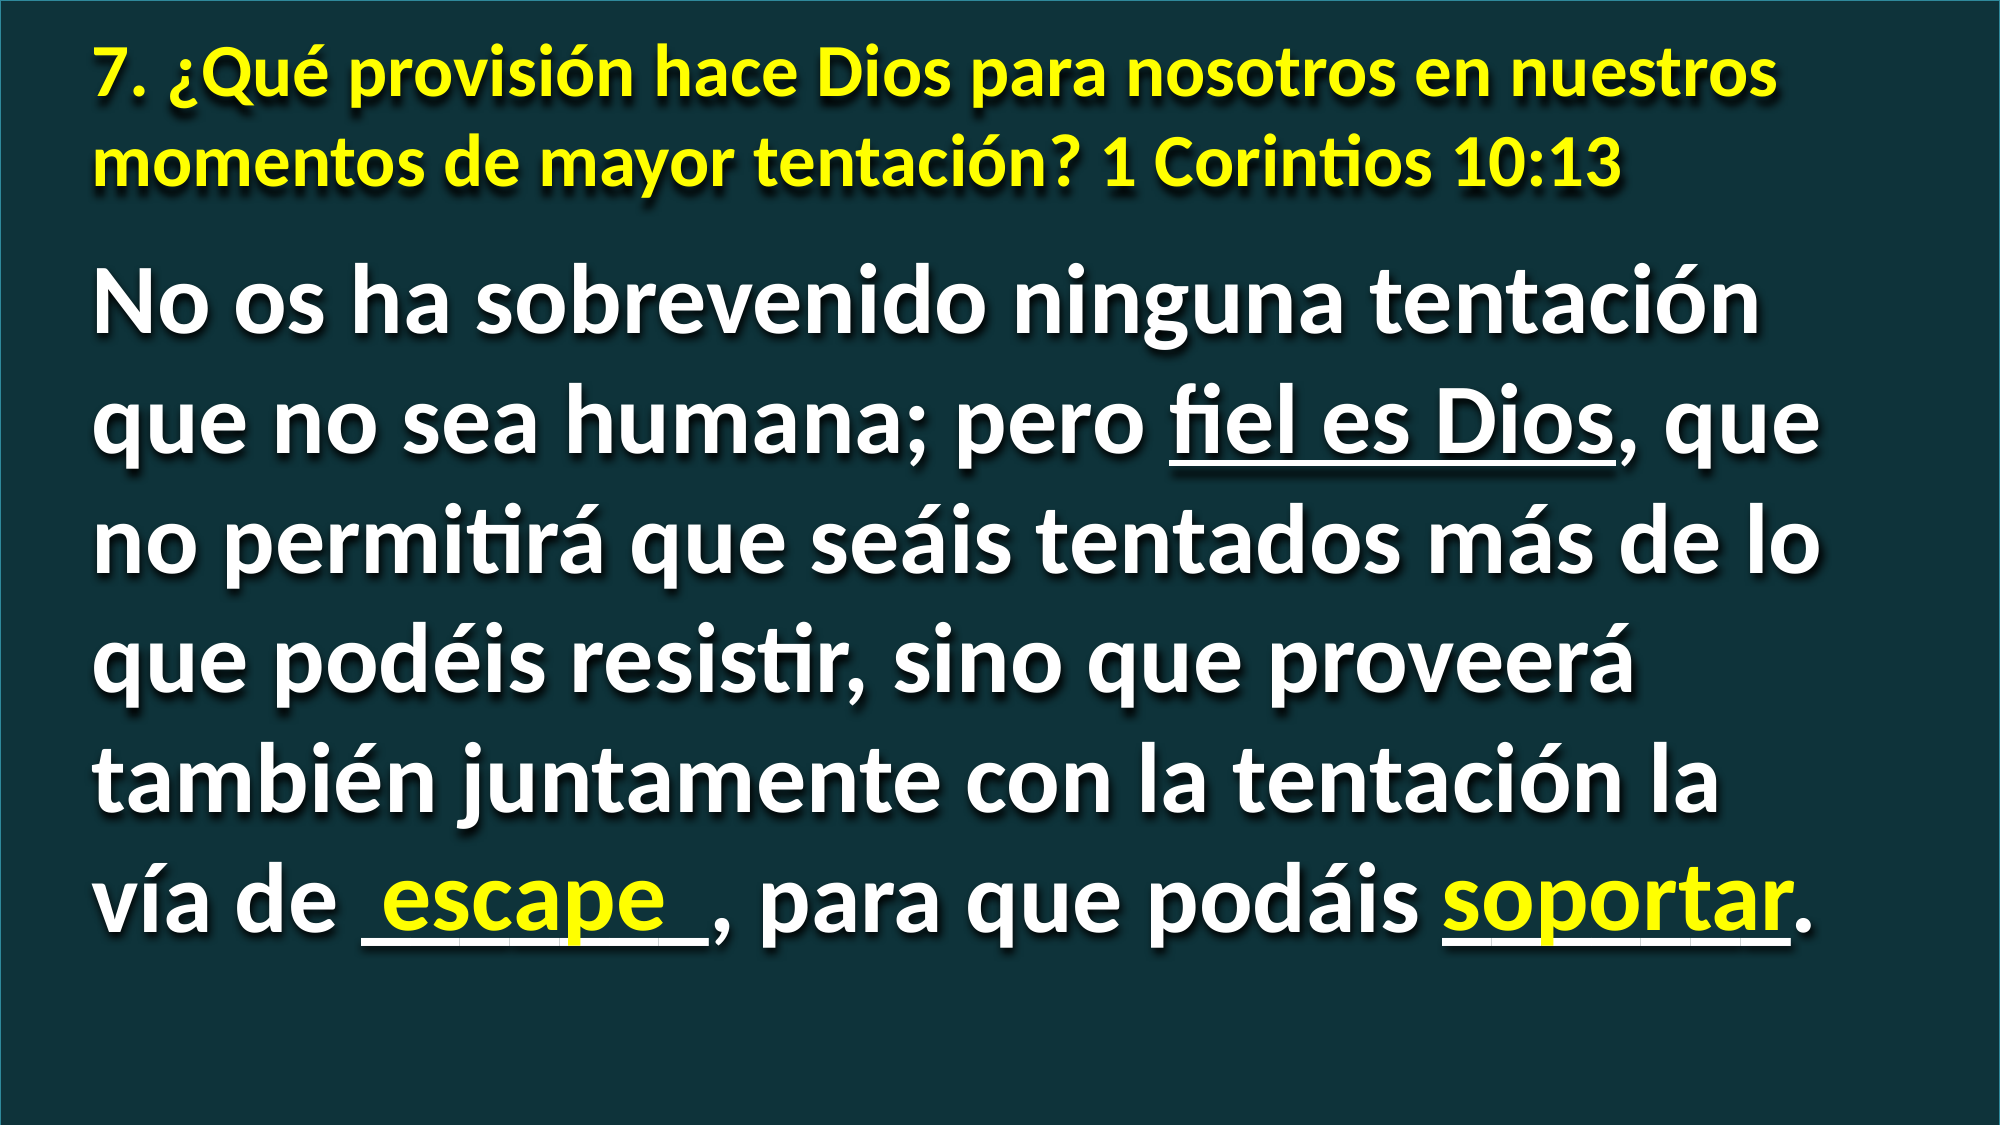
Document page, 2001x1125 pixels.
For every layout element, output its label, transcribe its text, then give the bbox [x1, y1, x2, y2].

text_box No os ha sobrevenido ninguna tentación que no sea humana; pero fiel es Dios, que no permitirá que seáis tentados más de lo que podéis resistir, sino que proveerá también juntamente con la tentación la vía de _______, para que podáis _______. [76, 225, 1859, 961]
text_box [0, 0, 2000, 1125]
text_box soportar [1426, 823, 1820, 959]
text_box 7. ¿Qué provisión hace Dios para nosotros en nuestros momentos de mayor tentación? 1 Corintios 10:13 [76, 14, 1914, 210]
text_box escape [366, 823, 704, 959]
